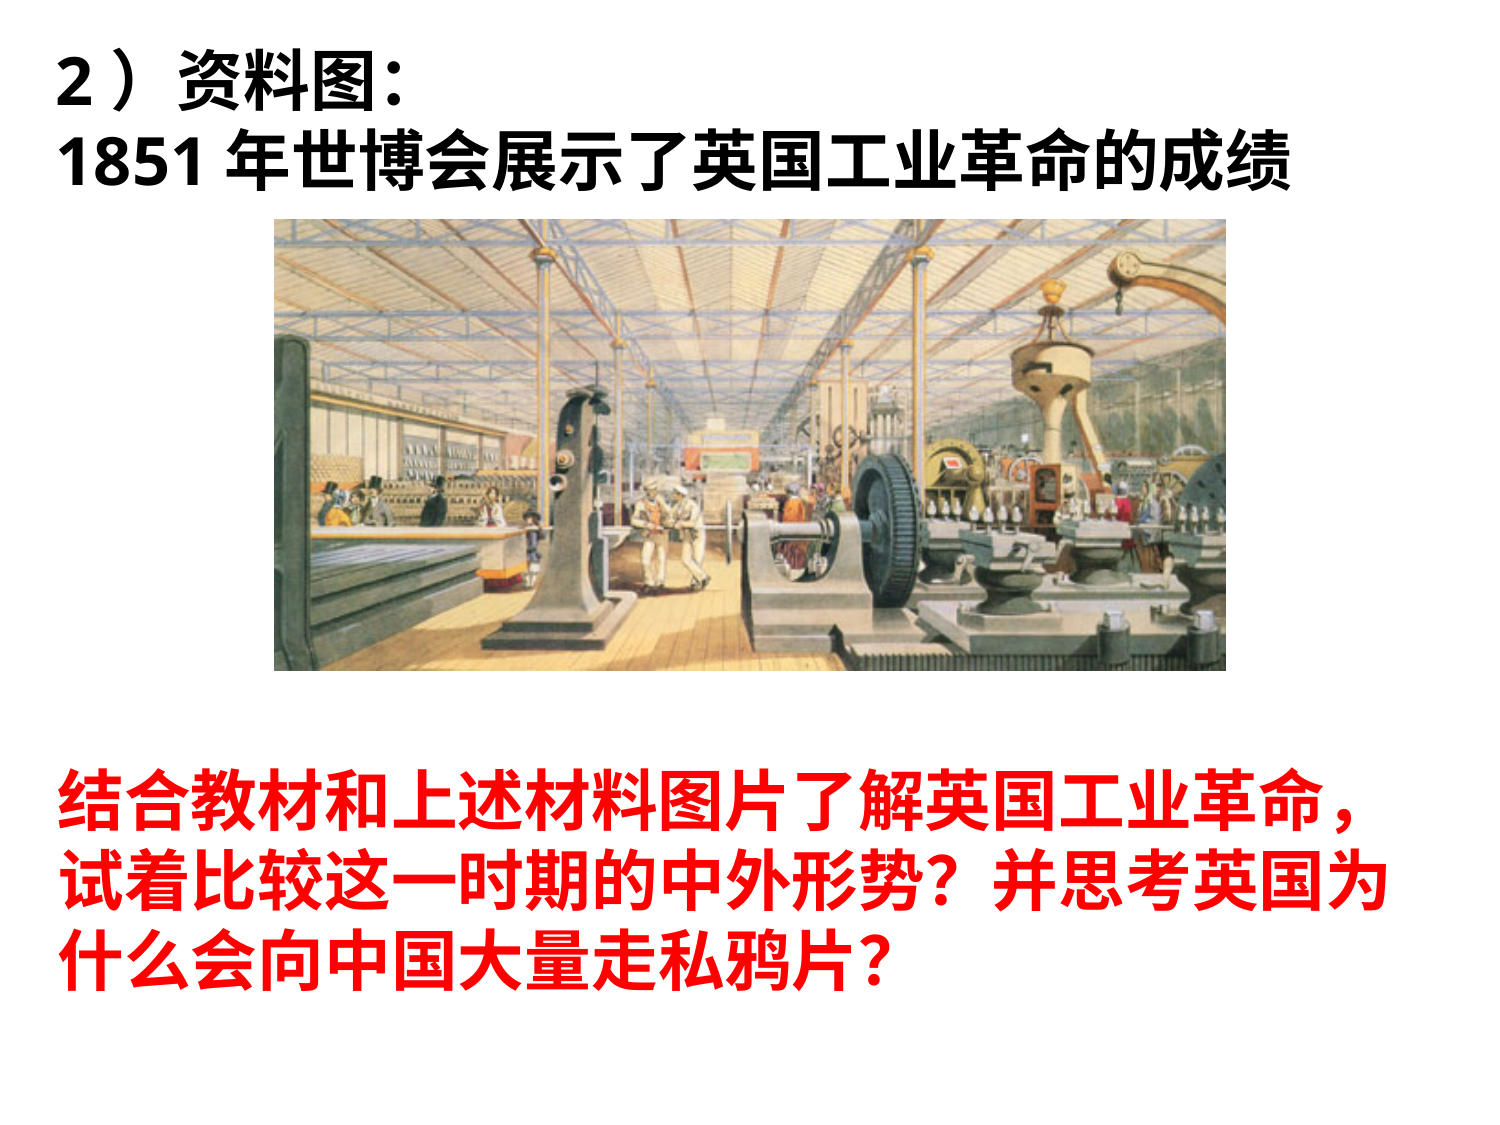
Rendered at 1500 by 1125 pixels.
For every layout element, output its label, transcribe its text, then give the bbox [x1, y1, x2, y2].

picture [274, 219, 1226, 671]
text_box 结合教材和上述材料图片了解英国工业革命，试着比较这一时期的中外形势？并思考英国为什么会向中国大量走私鸦片？ [42, 751, 1459, 1007]
text_box 2）资料图： 1851年世博会展示了英国工业革命的成绩 [41, 31, 1341, 207]
